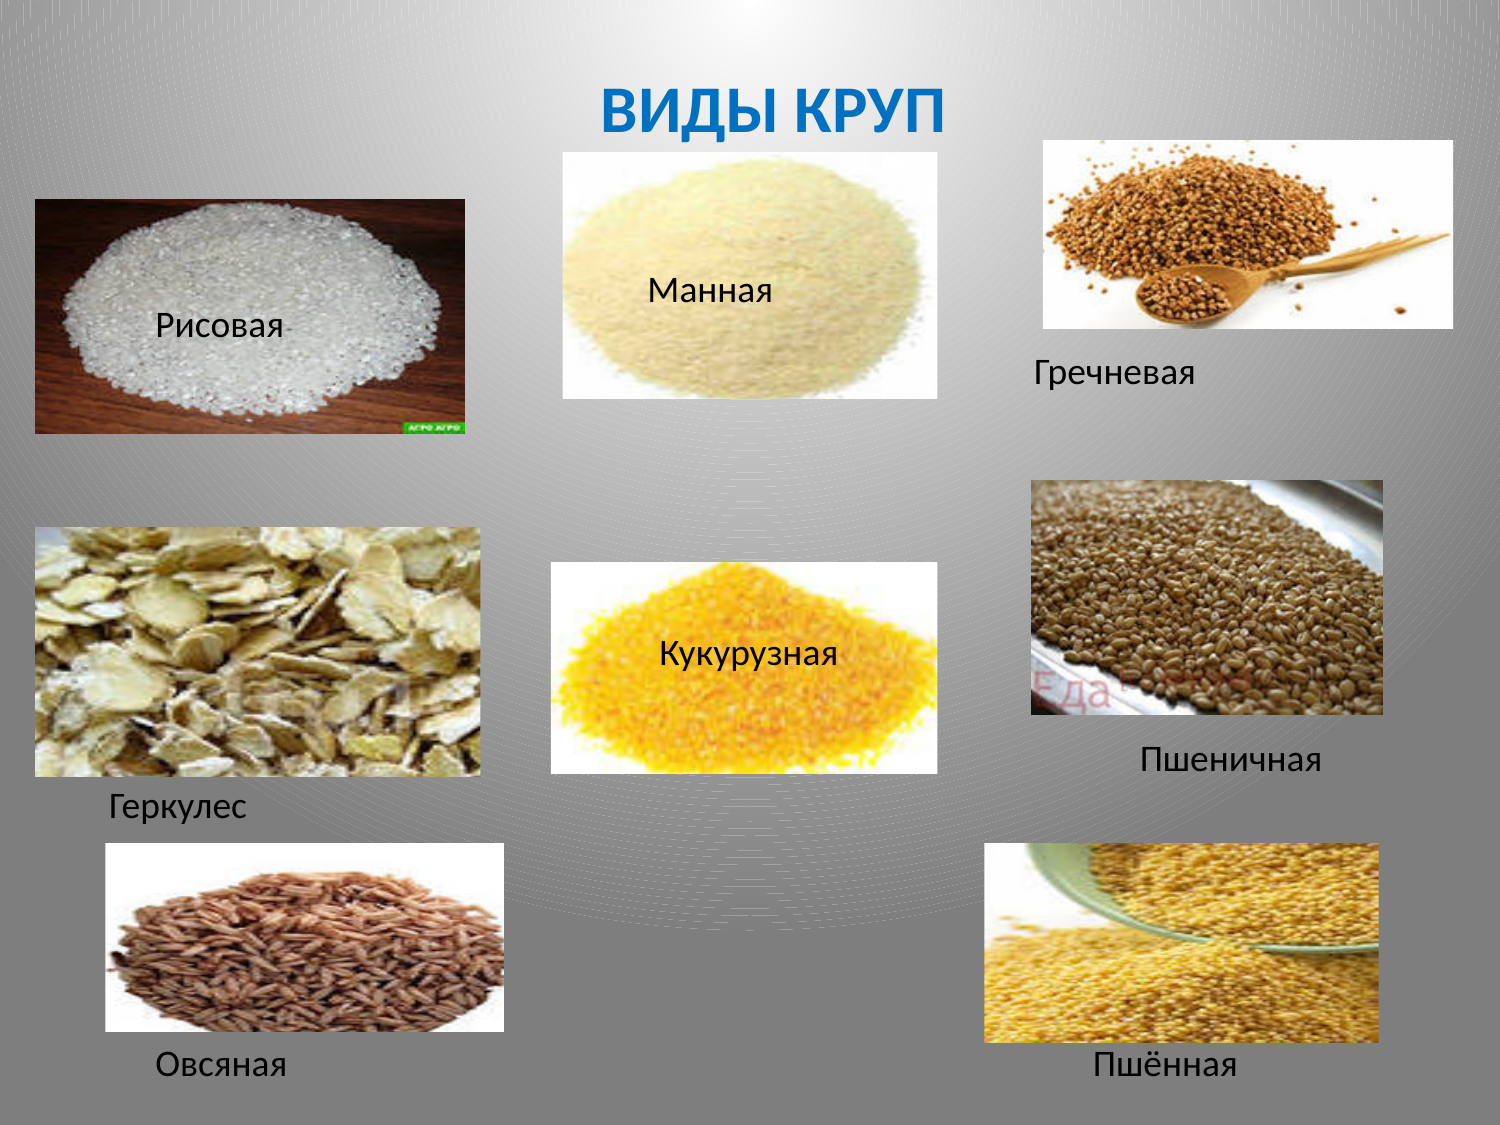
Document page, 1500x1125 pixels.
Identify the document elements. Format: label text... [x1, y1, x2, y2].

picture [562, 152, 938, 399]
text_box Гречневая [1019, 339, 1395, 400]
text_box Пшённая [1078, 1031, 1395, 1091]
text_box Геркулес [94, 791, 263, 834]
picture [34, 527, 481, 777]
picture [1042, 140, 1454, 329]
text_box Пшеничная [1125, 726, 1418, 787]
picture [105, 843, 505, 1032]
text_box ВИДЫ КРУП [363, 58, 1184, 154]
text_box Овсяная [140, 1045, 411, 1091]
picture [34, 198, 465, 434]
picture [550, 562, 938, 774]
picture [1031, 480, 1384, 716]
picture [984, 843, 1379, 1044]
